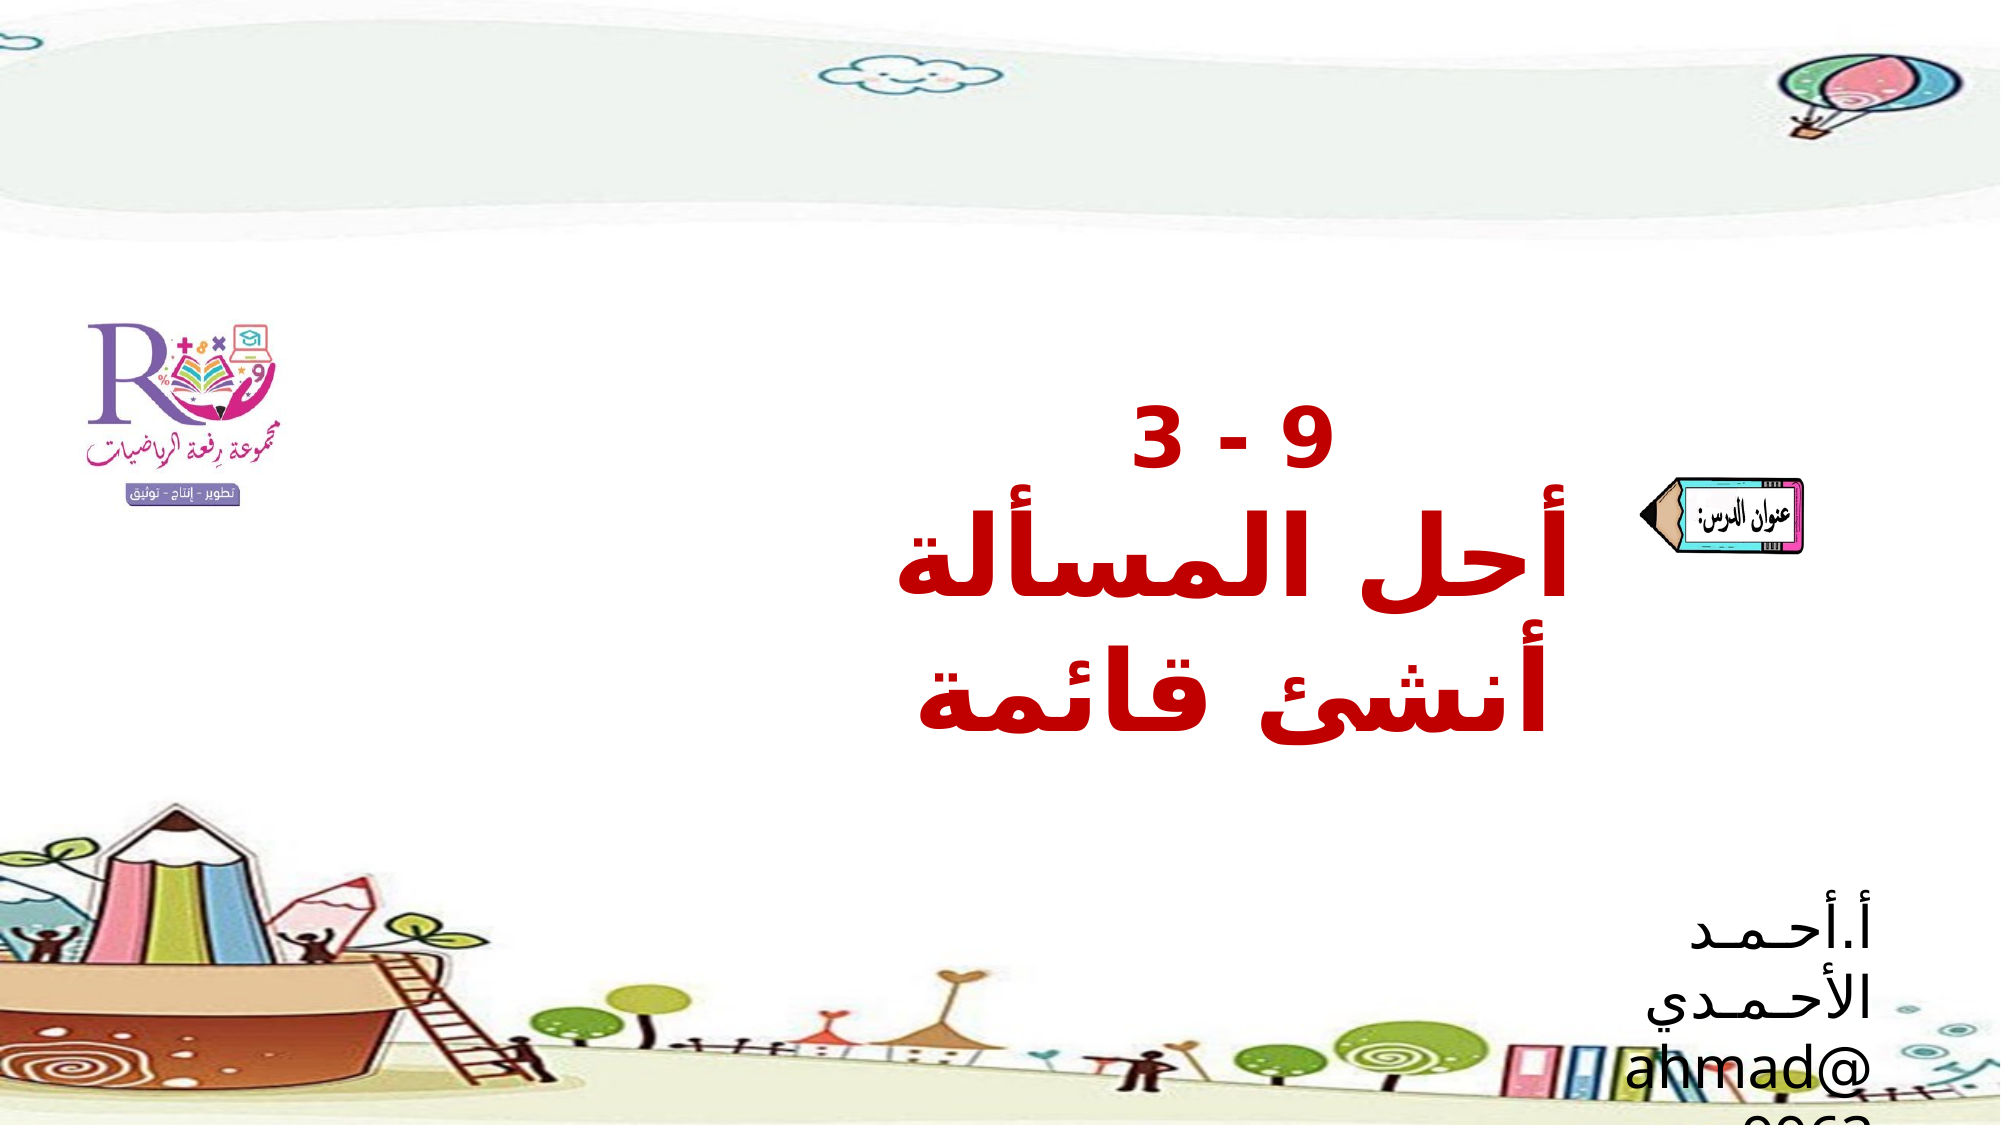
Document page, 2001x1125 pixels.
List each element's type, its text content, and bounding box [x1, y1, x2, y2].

picture [0, 0, 2001, 1125]
text_box 9 - 3 أحل المسألة أنشئ قائمة [833, 376, 1634, 762]
text_box أ.أحـمـد الأحـمـدي @ahmad9963 [1584, 883, 1889, 1125]
